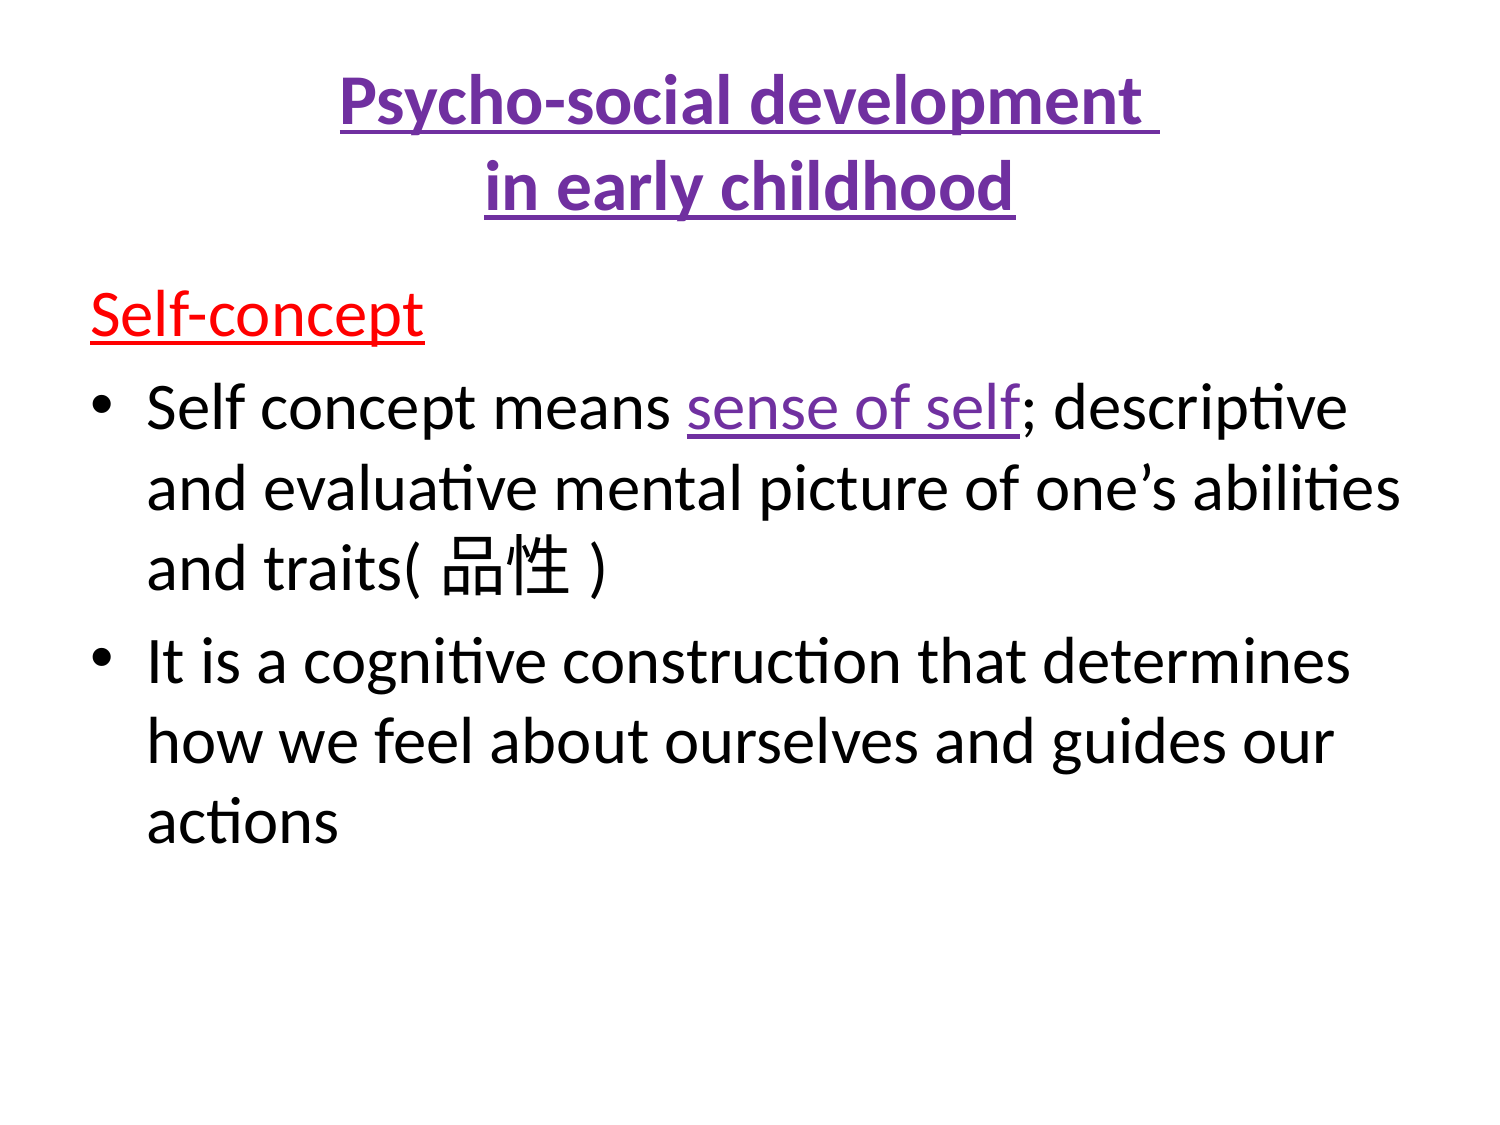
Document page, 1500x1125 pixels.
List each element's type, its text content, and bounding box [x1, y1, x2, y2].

title Psycho-social development in early childhood [74, 44, 1426, 233]
list Self-concept Self concept means sense of self; descriptive and evaluative mental picture of one’s abilities and traits(品性) It is a cognitive construction that determines how we feel about ourselves and guides our actions [74, 262, 1426, 1006]
